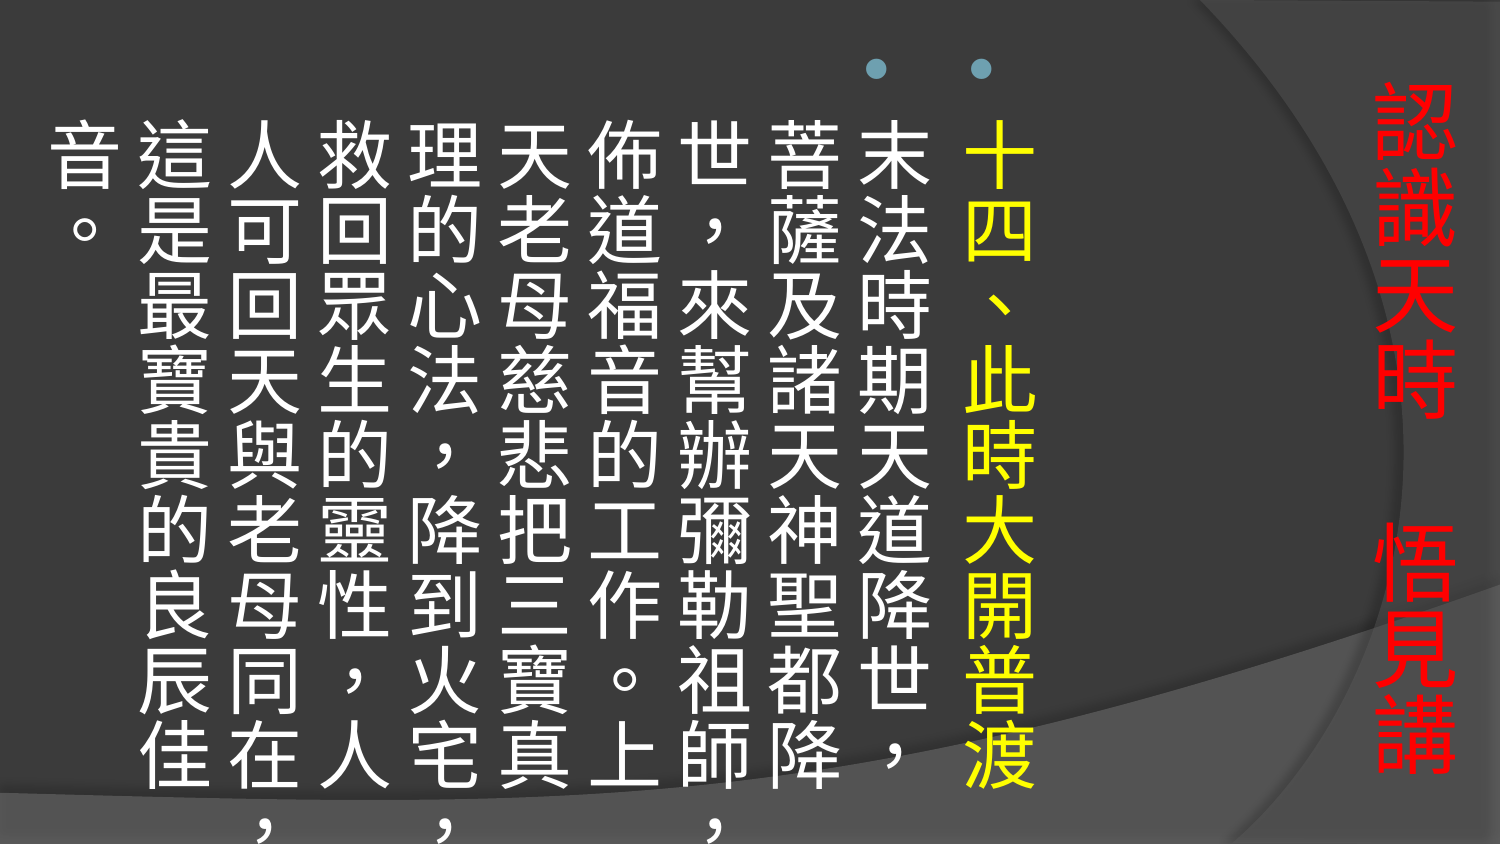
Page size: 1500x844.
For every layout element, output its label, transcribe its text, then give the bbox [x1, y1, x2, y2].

title 認識天時 悟見講 [1352, 43, 1473, 812]
list 十四、此時大開普渡 末法時期天道降世，菩薩及諸天神聖都降世，來幫辦彌勒祖師，佈道福音的工作。上天老母慈悲把三寶真理的心法，降到火宅，救回眾生的靈性，人人可回天與老母同在，這是最寶貴的良辰佳音。 [29, 33, 1329, 812]
